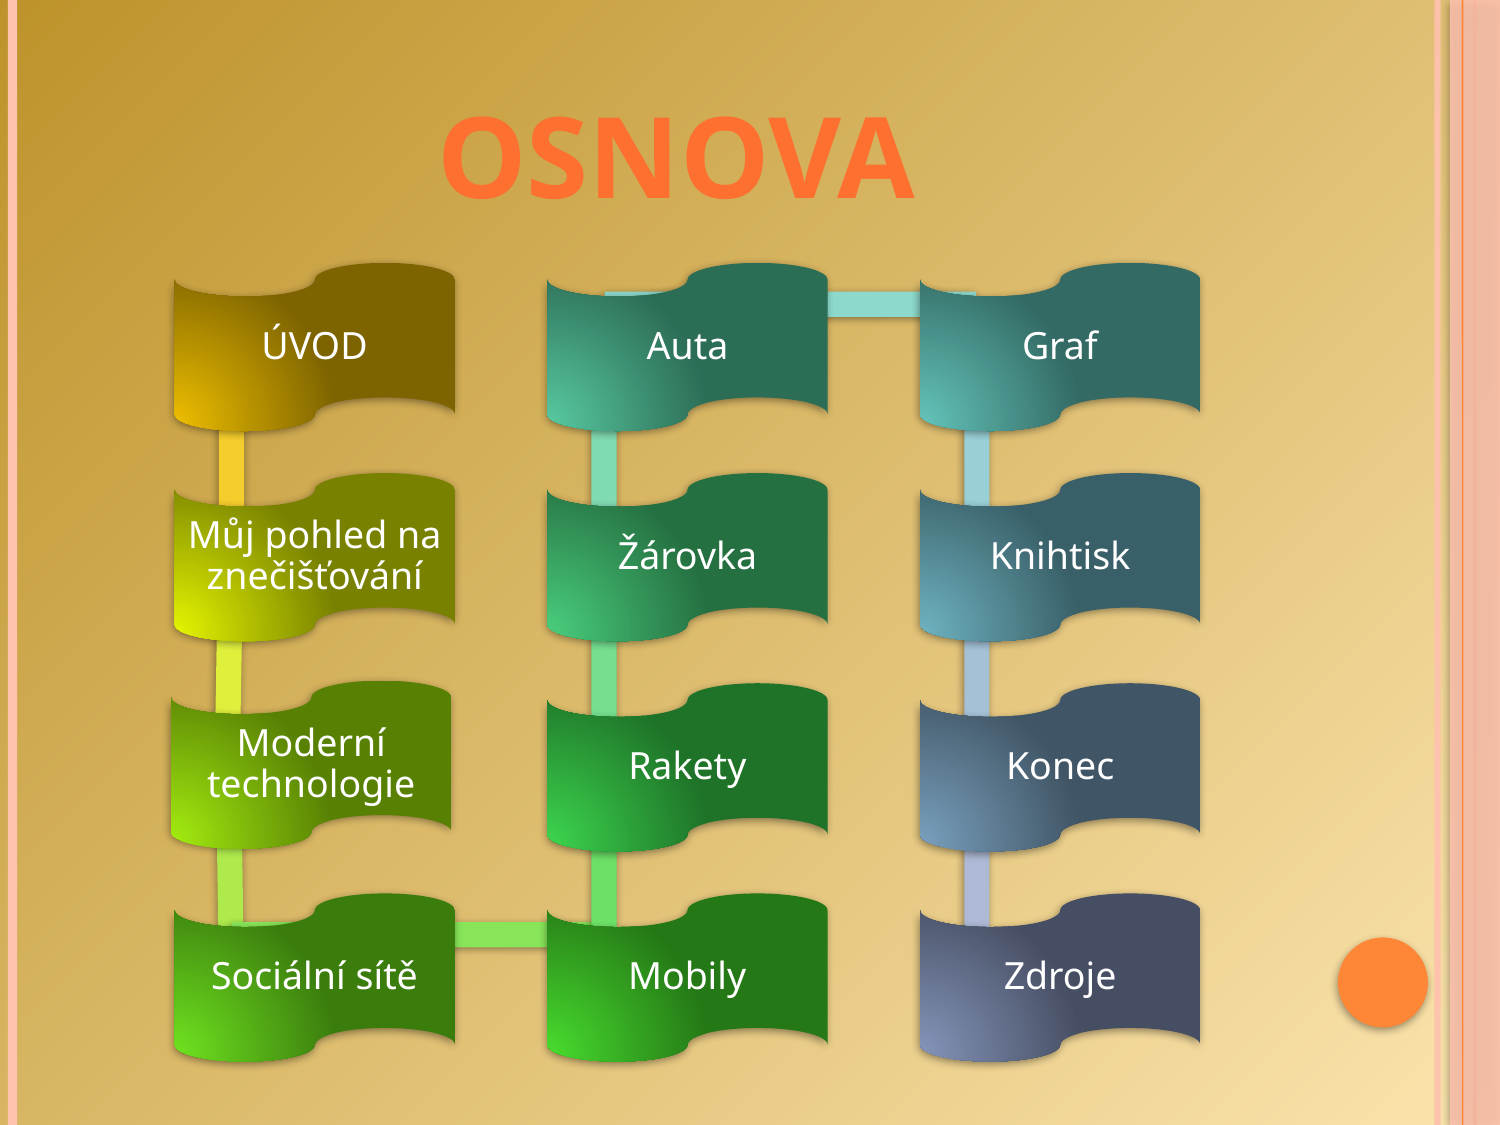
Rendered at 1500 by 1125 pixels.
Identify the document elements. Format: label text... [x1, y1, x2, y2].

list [74, 261, 1301, 1063]
text_box Osnova [422, 78, 931, 229]
